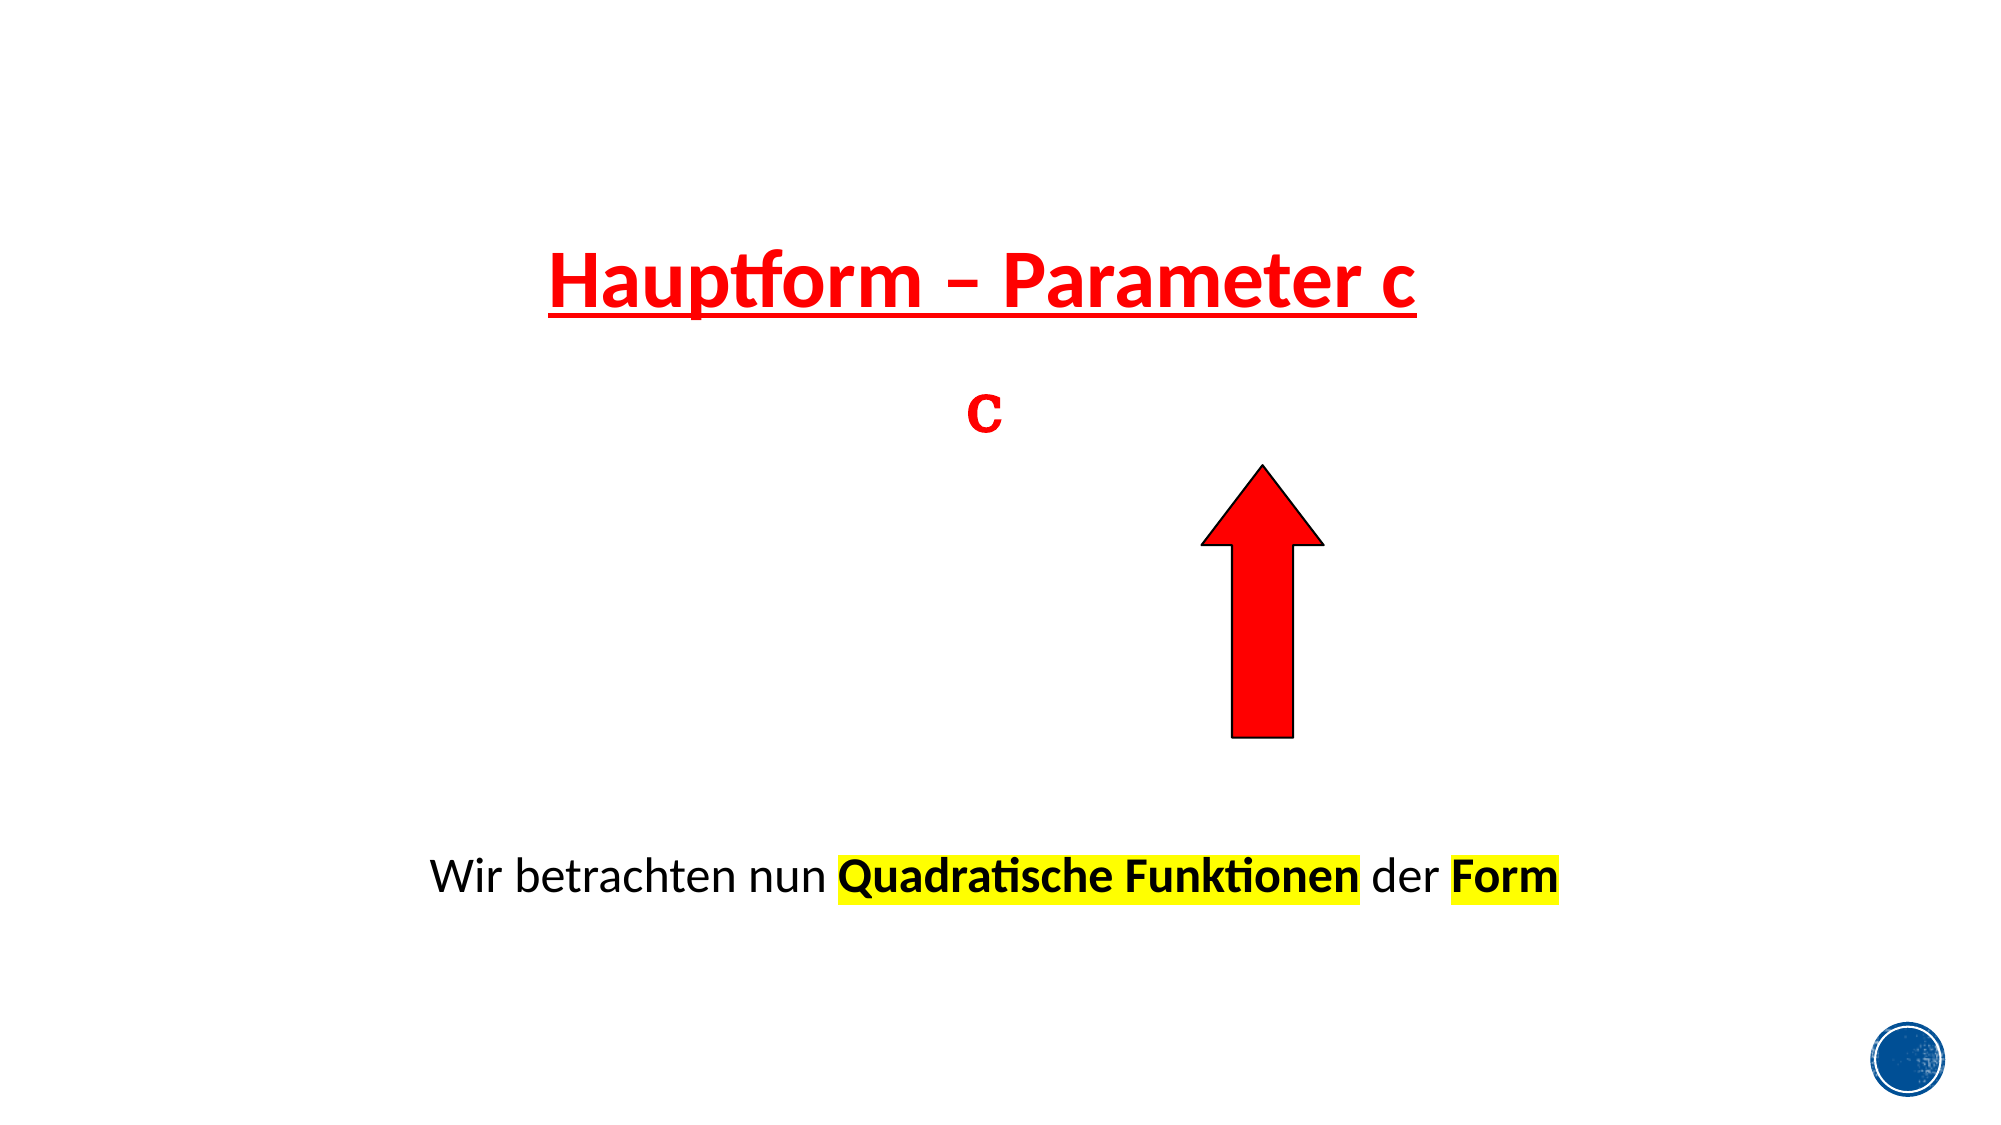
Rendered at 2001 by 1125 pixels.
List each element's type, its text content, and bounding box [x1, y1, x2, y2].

text_box [1200, 464, 1325, 739]
text_box Hauptform – Parameter c [33, 216, 1932, 332]
